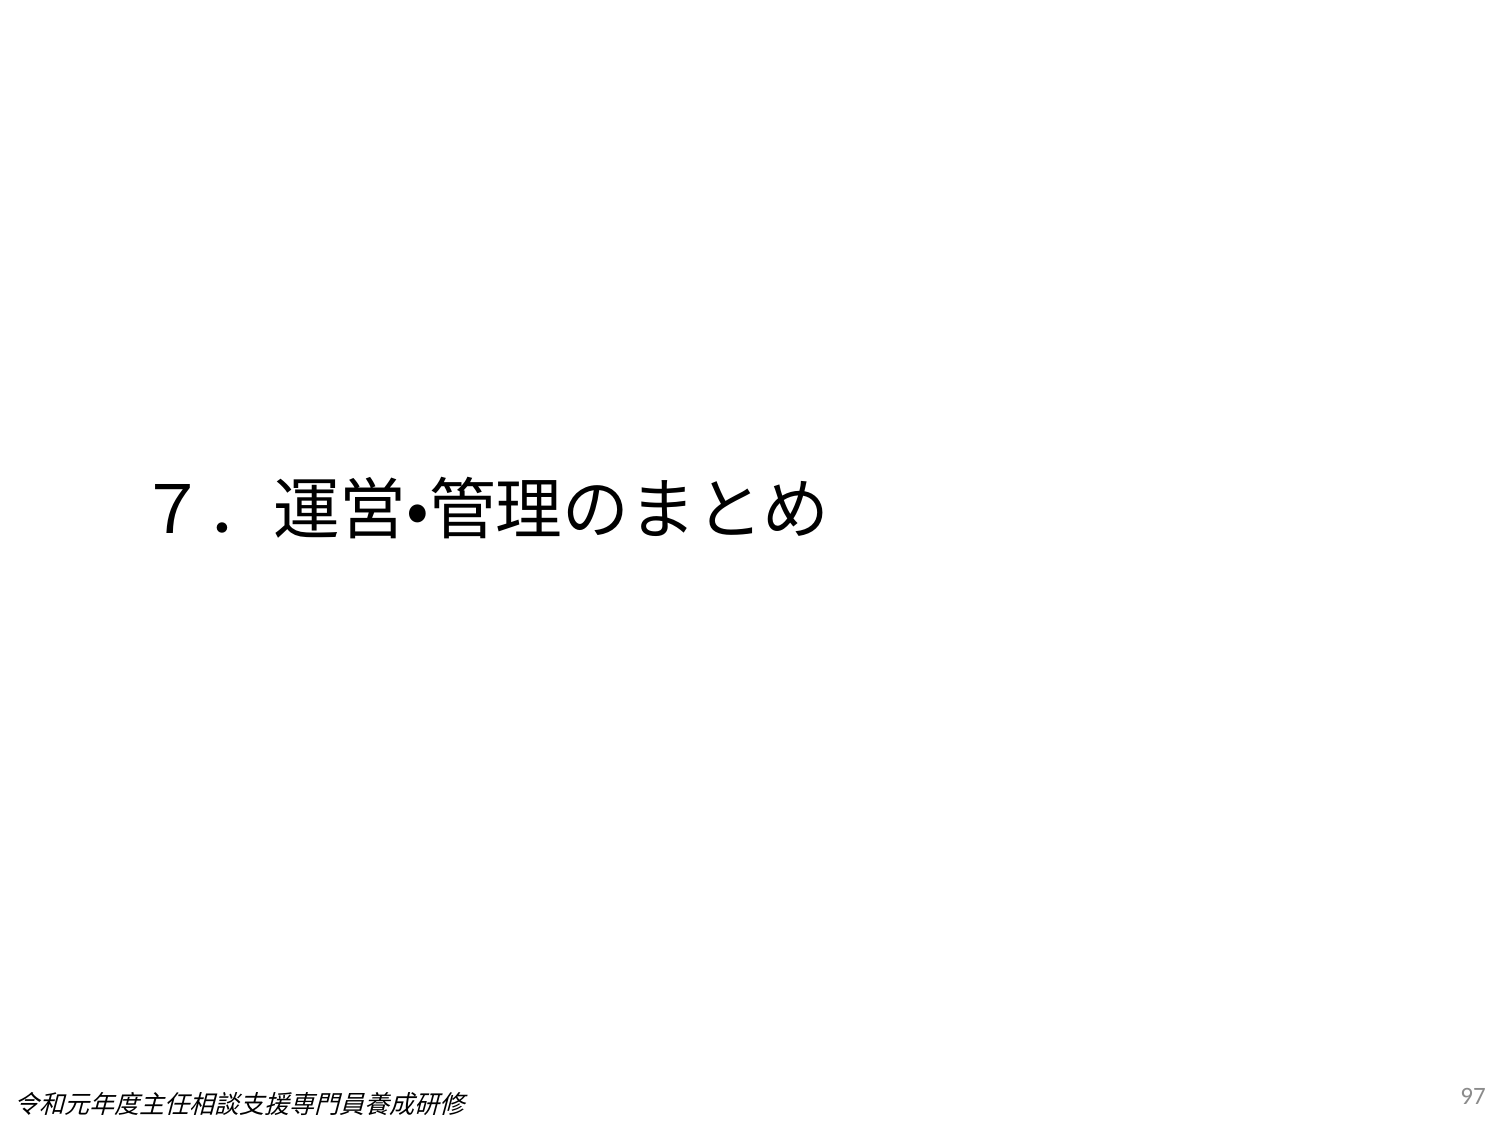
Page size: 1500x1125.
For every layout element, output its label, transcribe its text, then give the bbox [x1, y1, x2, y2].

title ７．運営・管理のまとめ [124, 403, 1376, 622]
slide_number 97 [1163, 1065, 1500, 1125]
footer 令和元年度主任相談支援専門員養成研修 [0, 1081, 507, 1125]
